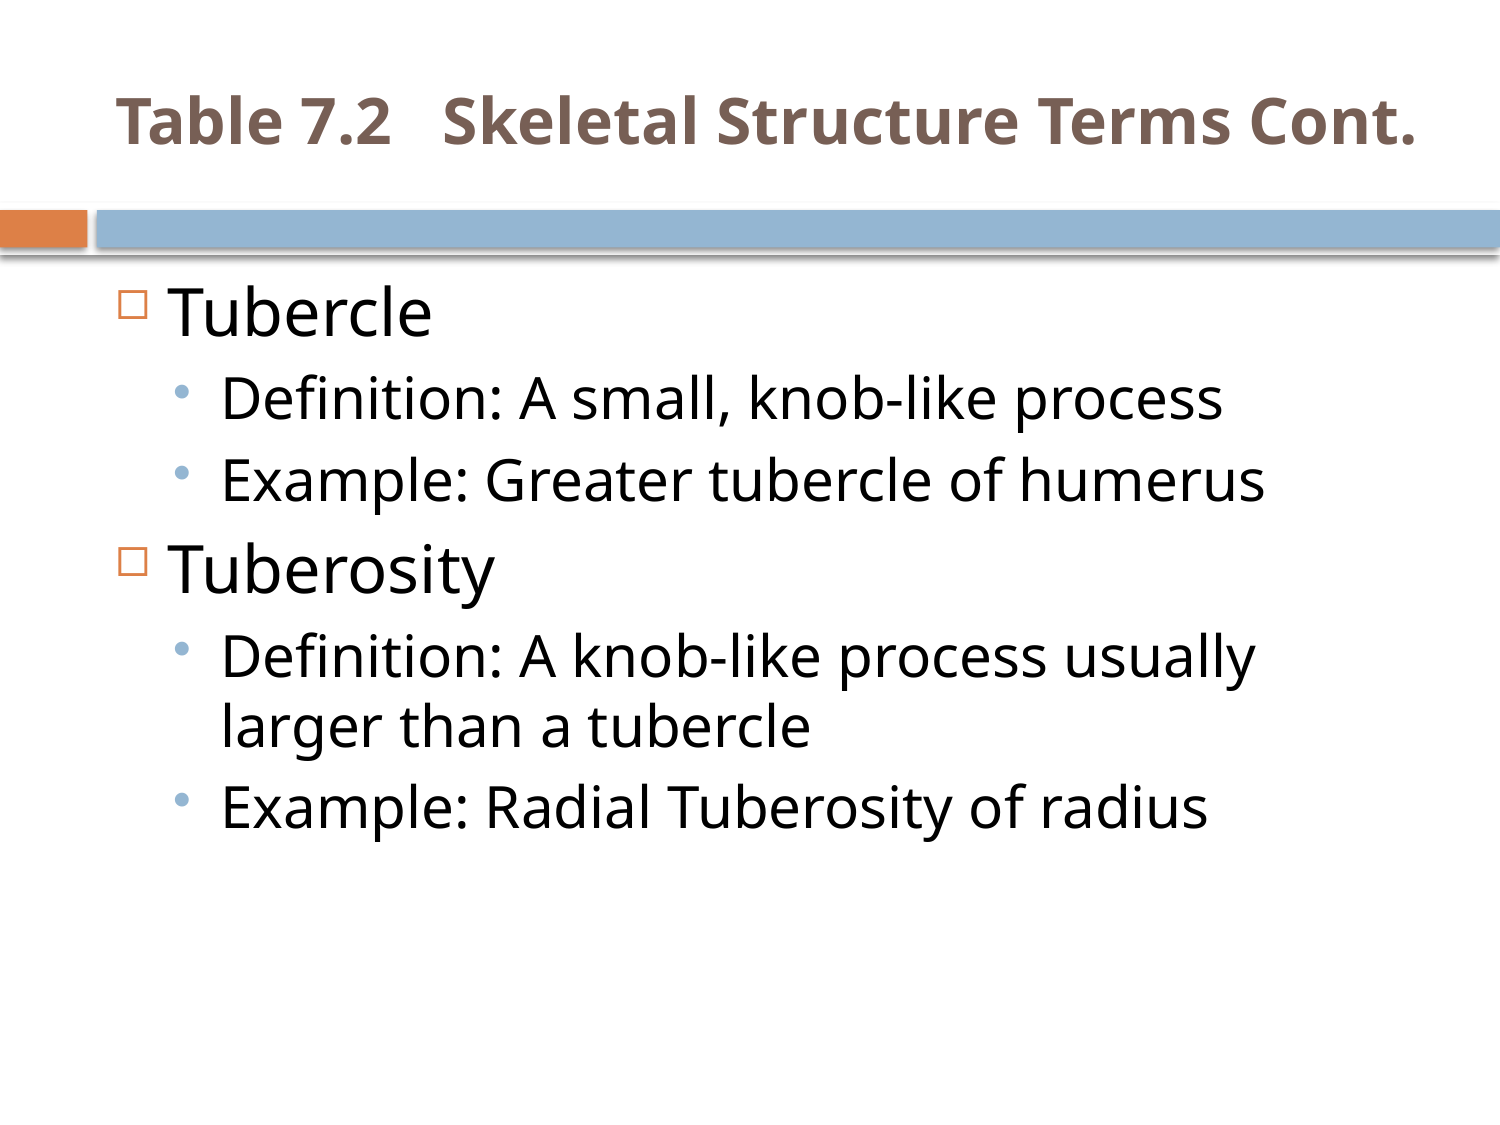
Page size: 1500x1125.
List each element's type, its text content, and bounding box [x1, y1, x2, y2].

list Tubercle Definition: A small, knob-like process Example: Greater tubercle of humerus Tuberosity Definition: A knob-like process usually larger than a tubercle Example: Radial Tuberosity of radius [100, 262, 1438, 1000]
title Table 7.2 Skeletal Structure Terms Cont. [100, 37, 1438, 200]
